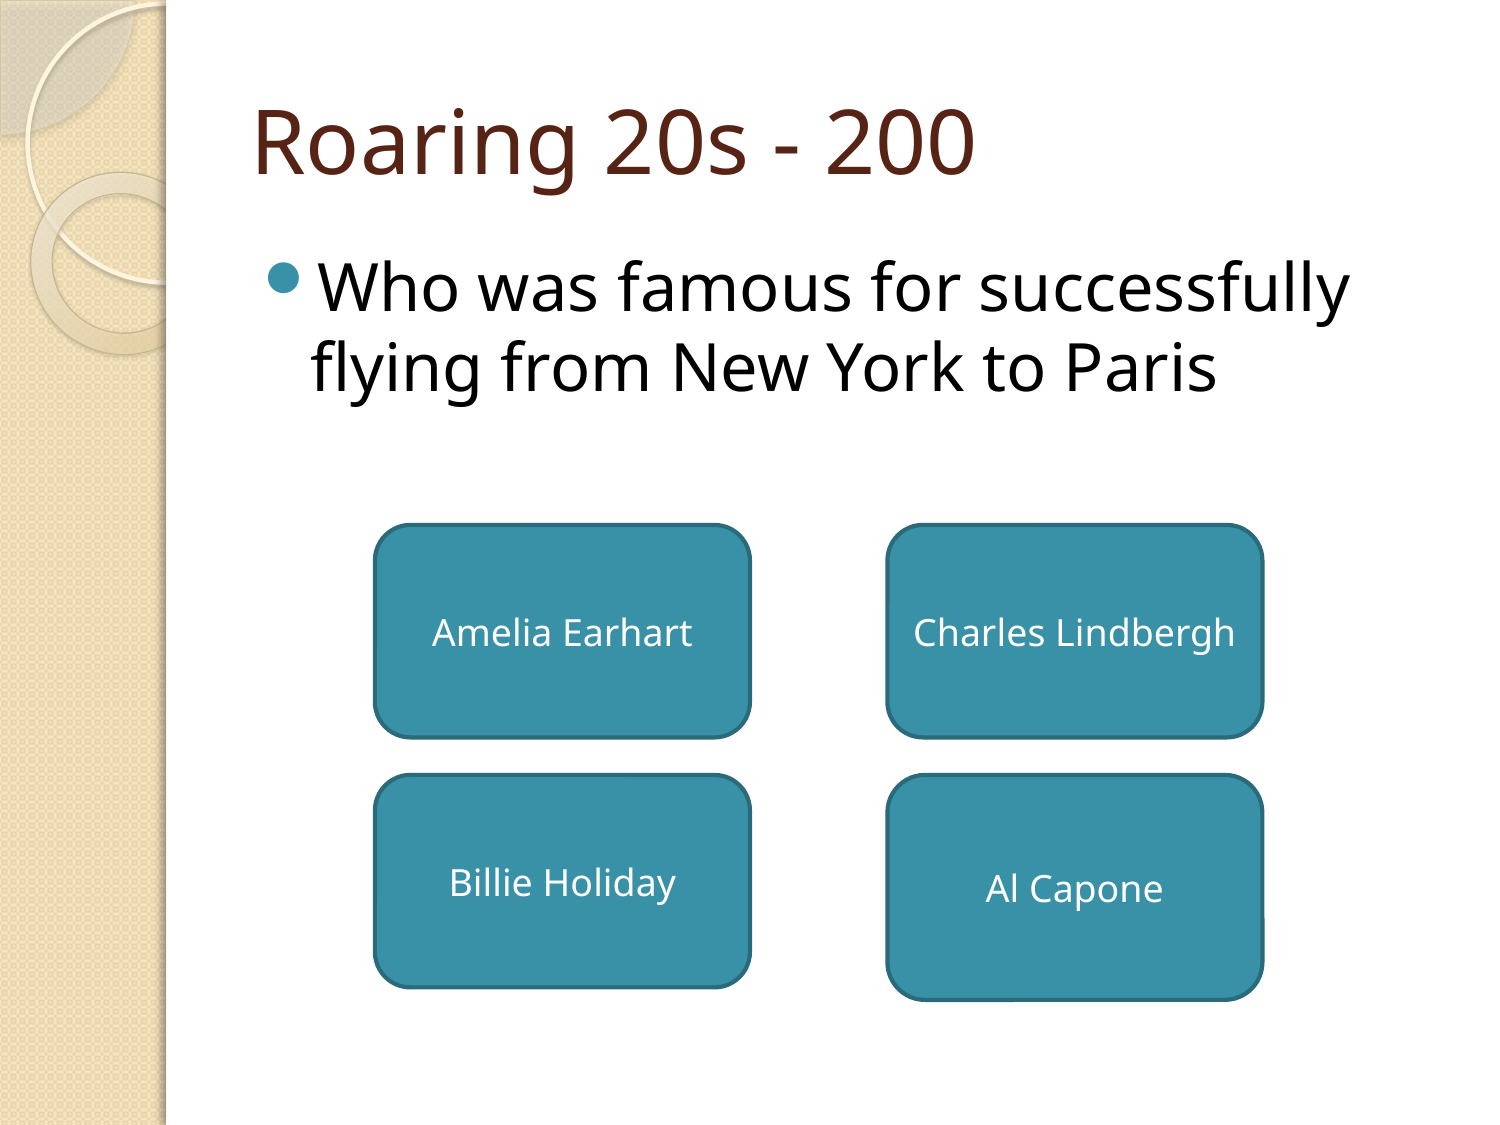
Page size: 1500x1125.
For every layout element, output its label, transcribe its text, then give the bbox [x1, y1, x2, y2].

title Roaring 20s - 200 [235, 45, 1466, 233]
text_box Billie Holiday [372, 772, 753, 990]
text_box Al Capone [885, 772, 1265, 1003]
text_box Amelia Earhart [372, 522, 753, 740]
list Who was famous for successfully flying from New York to Paris [235, 237, 1466, 1025]
text_box Charles Lindbergh [885, 522, 1265, 740]
